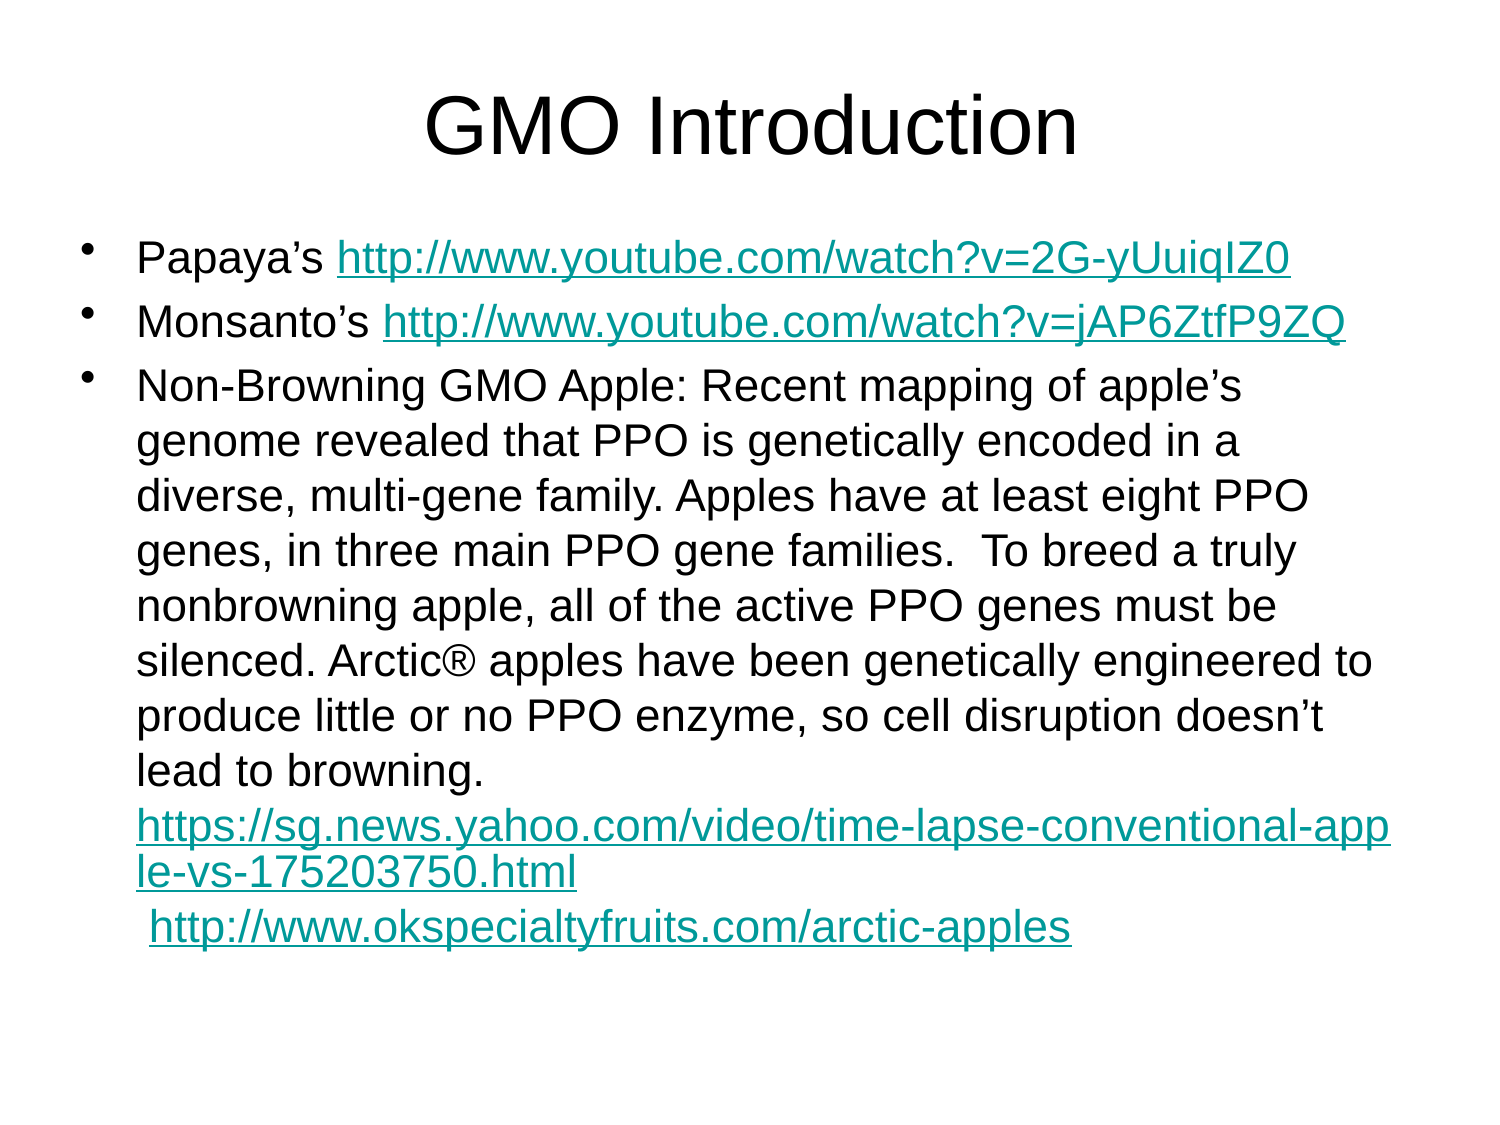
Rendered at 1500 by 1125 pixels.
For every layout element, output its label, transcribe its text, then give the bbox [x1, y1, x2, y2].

list Papaya’s http://www.youtube.com/watch?v=2G-yUuiqIZ0 Monsanto’s http://www.youtube.com/watch?v=jAP6ZtfP9ZQ Non-Browning GMO Apple: Recent mapping of apple’s genome revealed that PPO is genetically encoded in a diverse, multi-gene family. Apples have at least eight PPO genes, in three main PPO gene families. To breed a truly nonbrowning apple, all of the active PPO genes must be silenced. Arctic® apples have been genetically engineered to produce little or no PPO enzyme, so cell disruption doesn’t lead to browning. https://sg.news.yahoo.com/video/time-lapse-conventional-apple-vs-175203750.html http://www.okspecialtyfruits.com/arctic-apples [64, 219, 1416, 1028]
title GMO Introduction [76, 42, 1427, 200]
